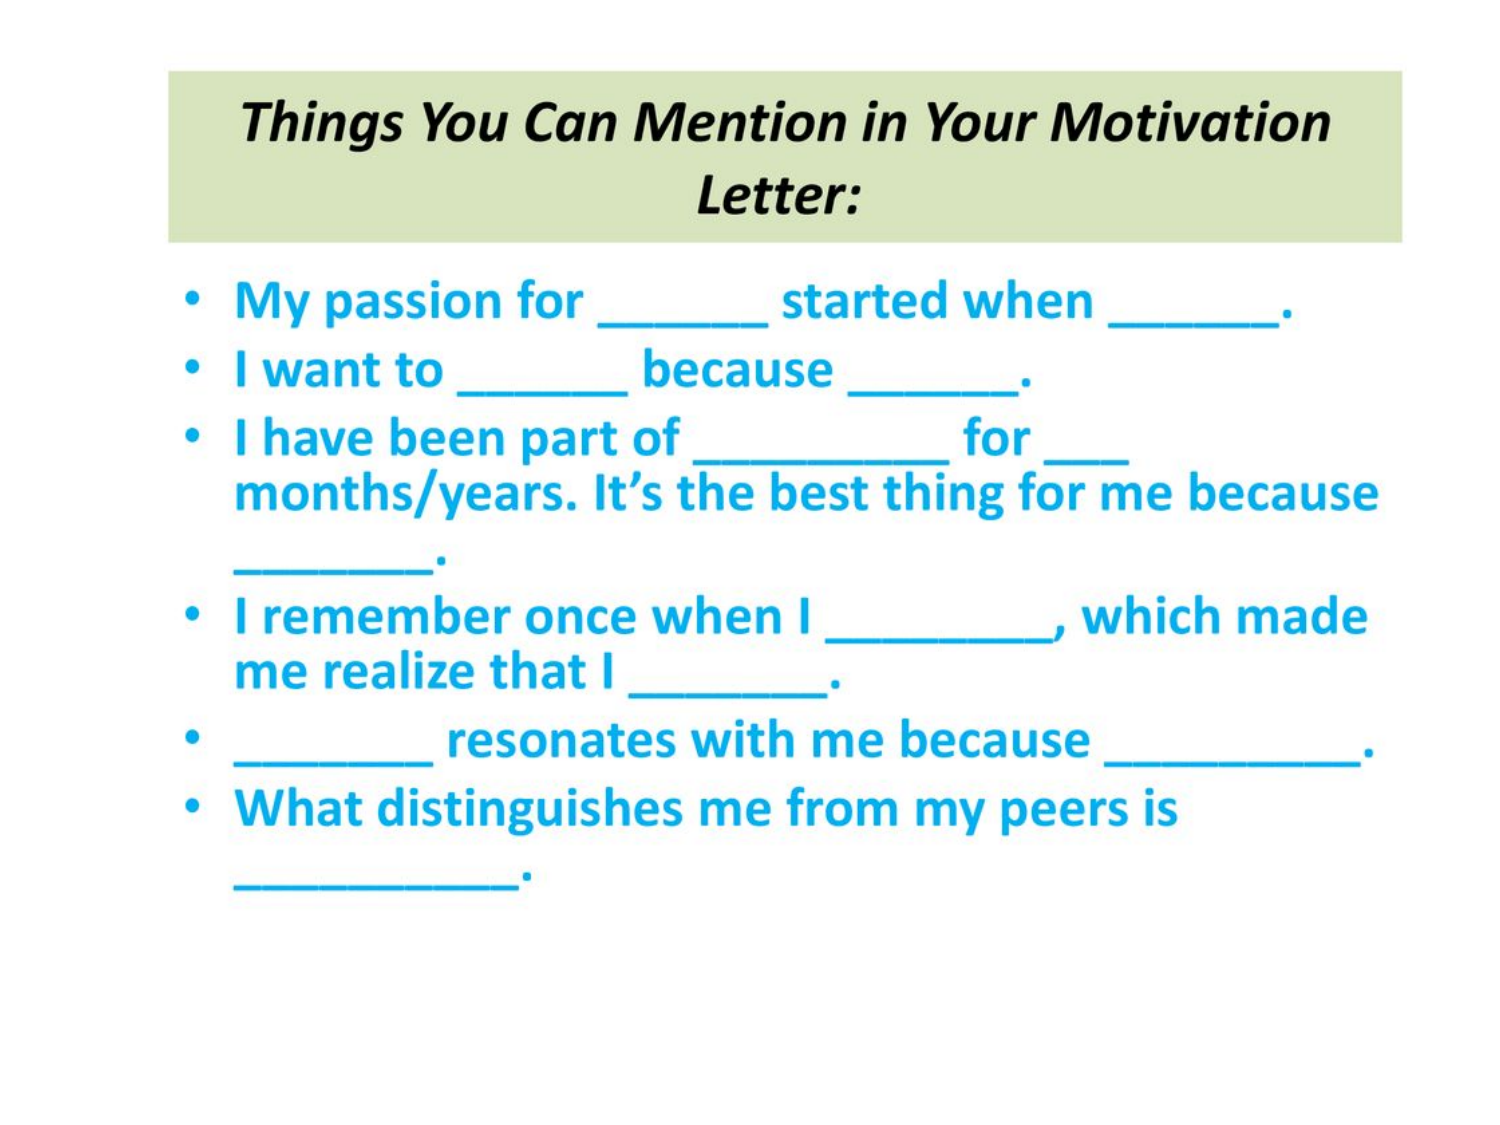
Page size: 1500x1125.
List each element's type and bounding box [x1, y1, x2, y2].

picture [100, 30, 1471, 1059]
